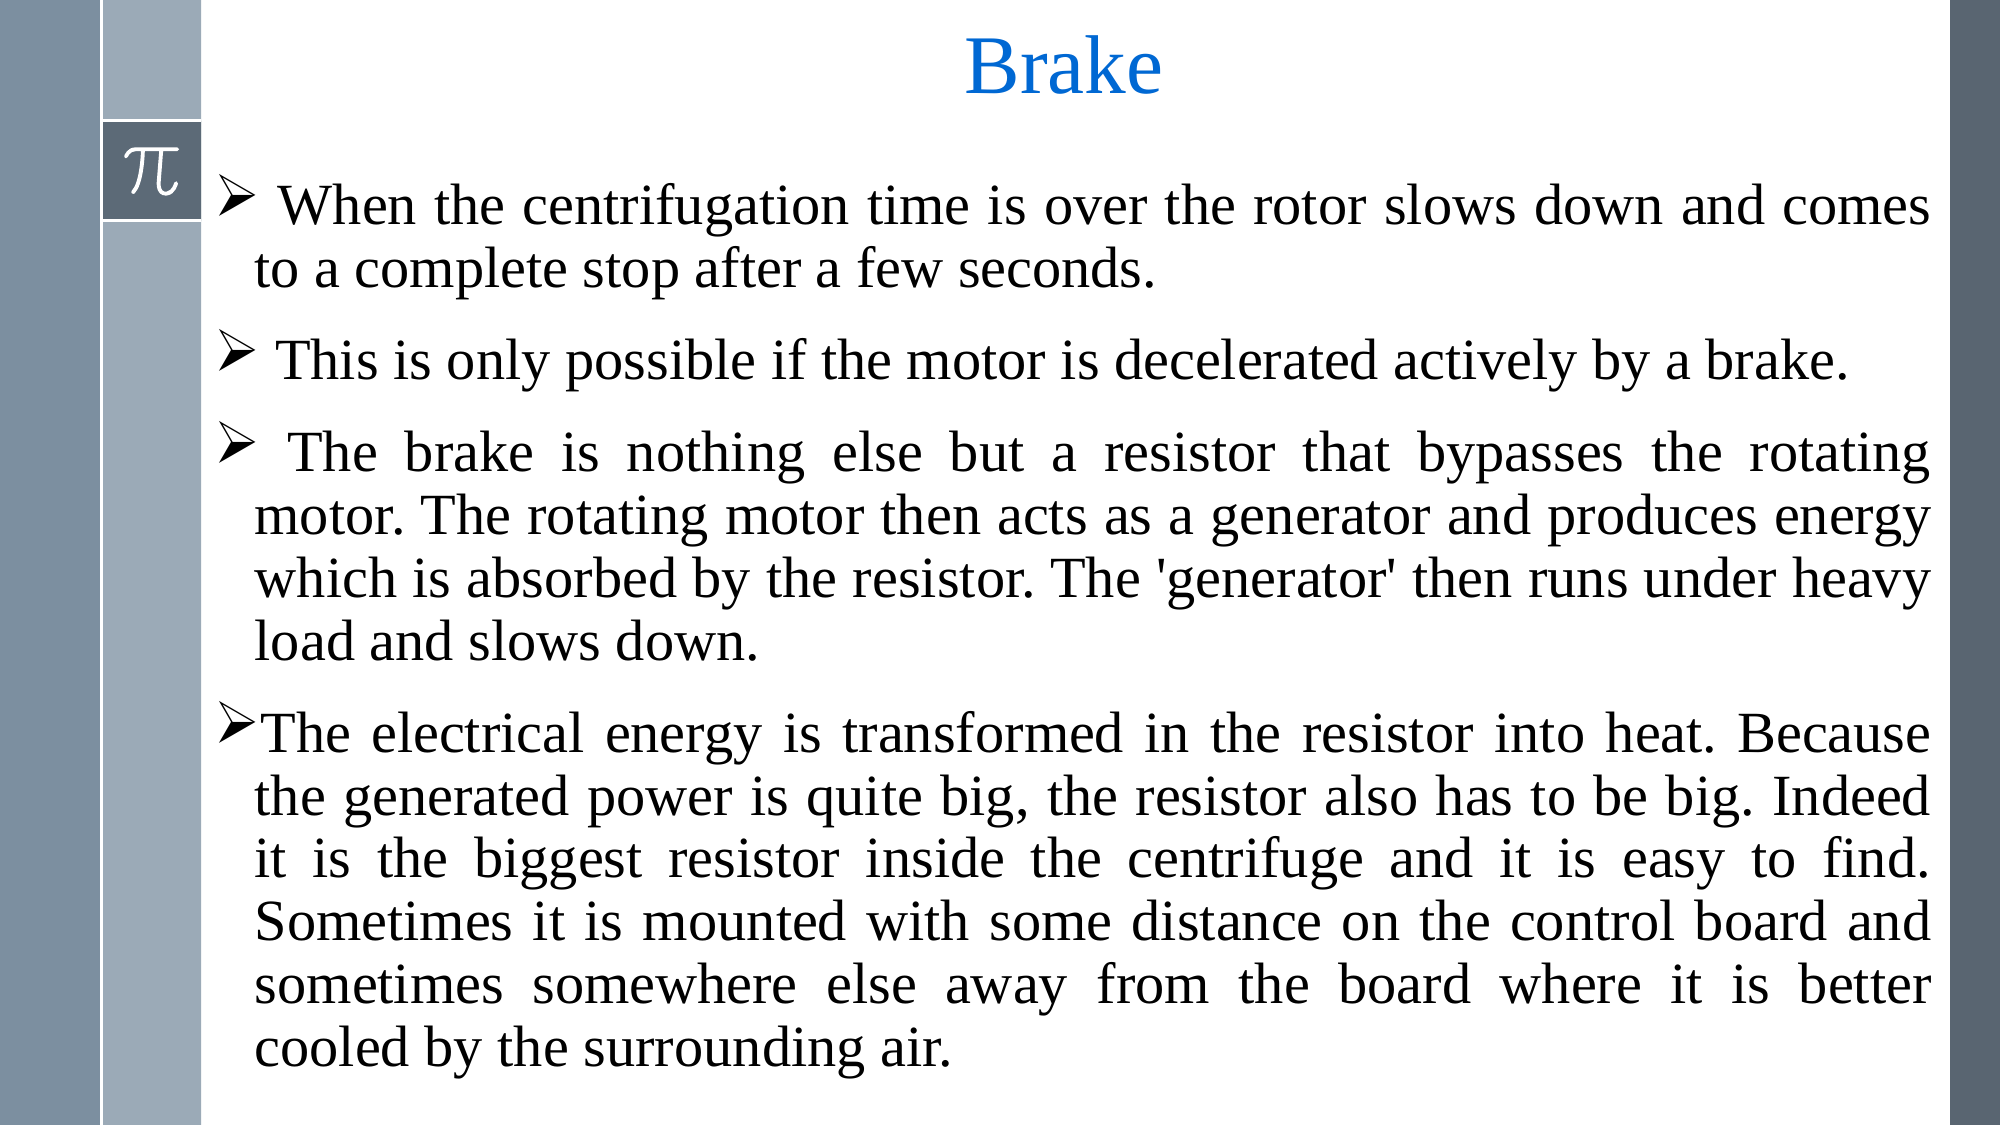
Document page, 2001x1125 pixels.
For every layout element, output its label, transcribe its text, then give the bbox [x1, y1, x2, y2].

title Brake [261, 29, 1867, 167]
list When the centrifugation time is over the rotor slows down and comes to a complete stop after a few seconds. This is only possible if the motor is decelerated actively by a brake. The brake is nothing else but a resistor that bypasses the rotating motor. The rotating motor then acts as a generator and produces energy which is absorbed by the resistor. The 'generator' then runs under heavy load and slows down. The electrical energy is transformed in the resistor into heat. Because the generated power is quite big, the resistor also has to be big. Indeed it is the biggest resistor inside the centrifuge and it is easy to find. Sometimes it is mounted with some distance on the control board and sometimes somewhere else away from the board where it is better cooled by the surrounding air. [199, 167, 1948, 1096]
